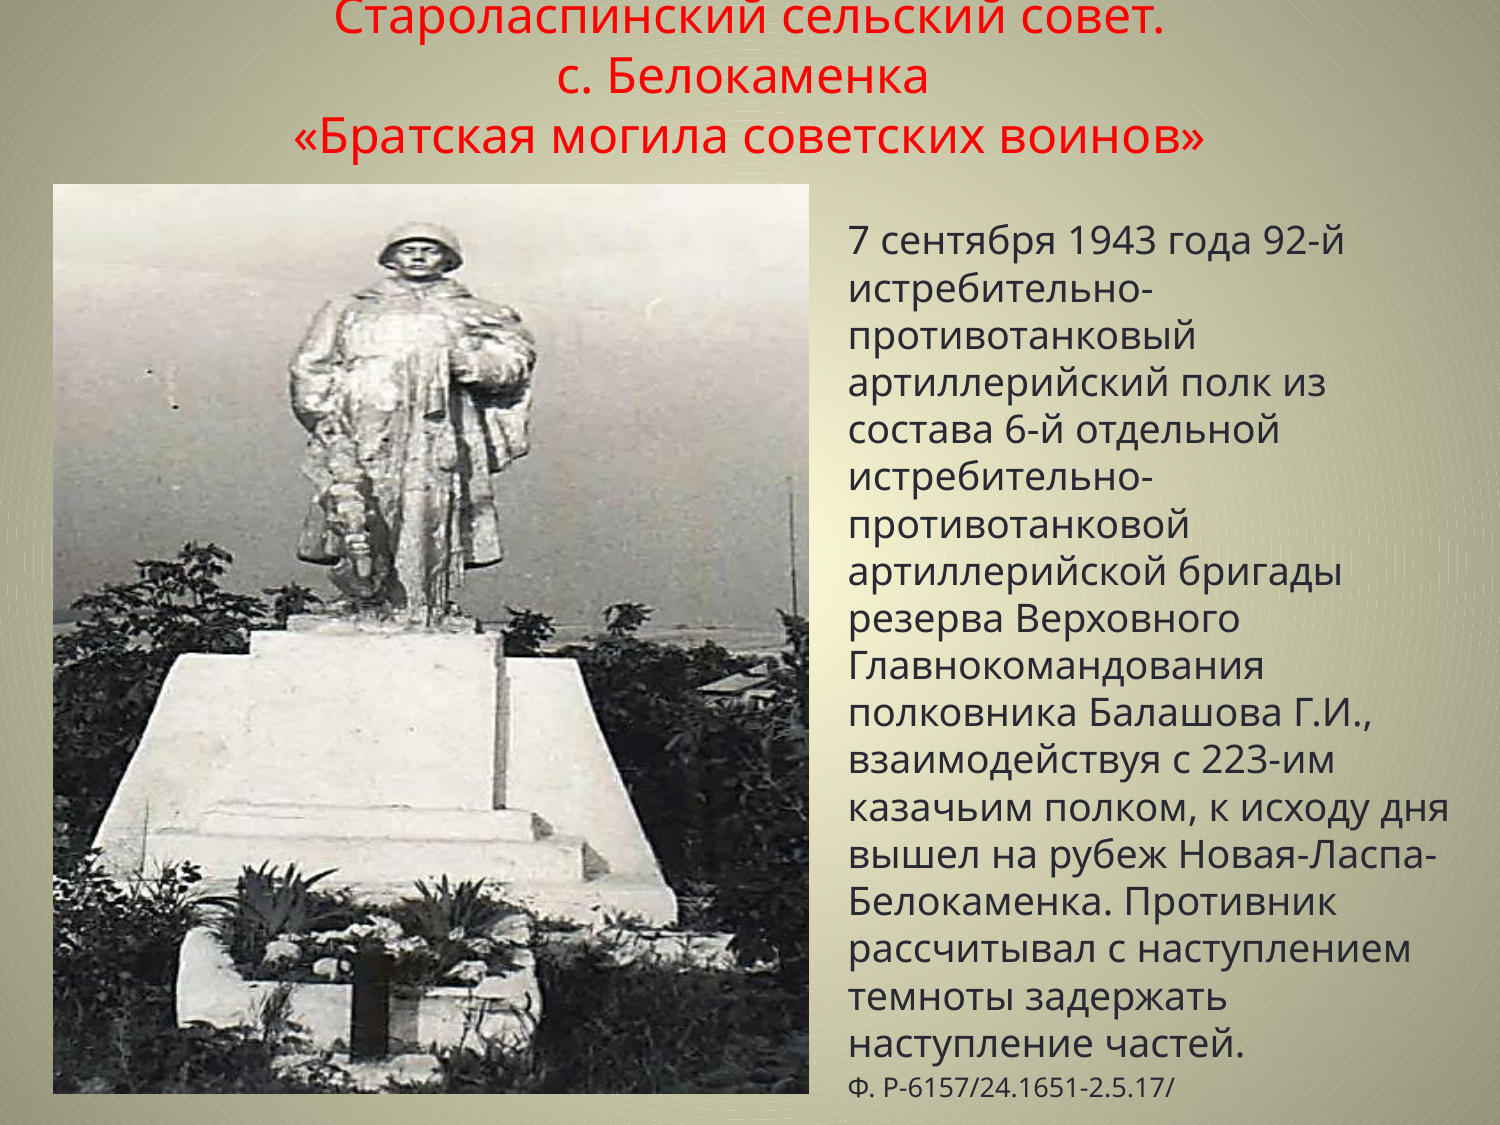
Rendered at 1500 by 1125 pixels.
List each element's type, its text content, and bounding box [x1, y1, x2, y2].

title Староласпинский сельский совет. с. Белокаменка «Братская могила советских воинов» [75, 45, 1425, 173]
list 7 сентября 1943 года 92-й истребительно-противотанковый артиллерийский полк из состава 6-й отдельной истребительно-противотанковой артиллерийской бригады резерва Верховного Главнокомандования полковника Балашова Г.И., взаимодействуя с 223-им казачьим полком, к исходу дня вышел на рубеж Новая-Ласпа- Белокаменка. Противник рассчитывал с наступлением темноты задержать наступление частей. Ф. Р-6157/24.1651-2.5.17/ [843, 208, 1471, 1125]
picture [52, 184, 810, 1095]
